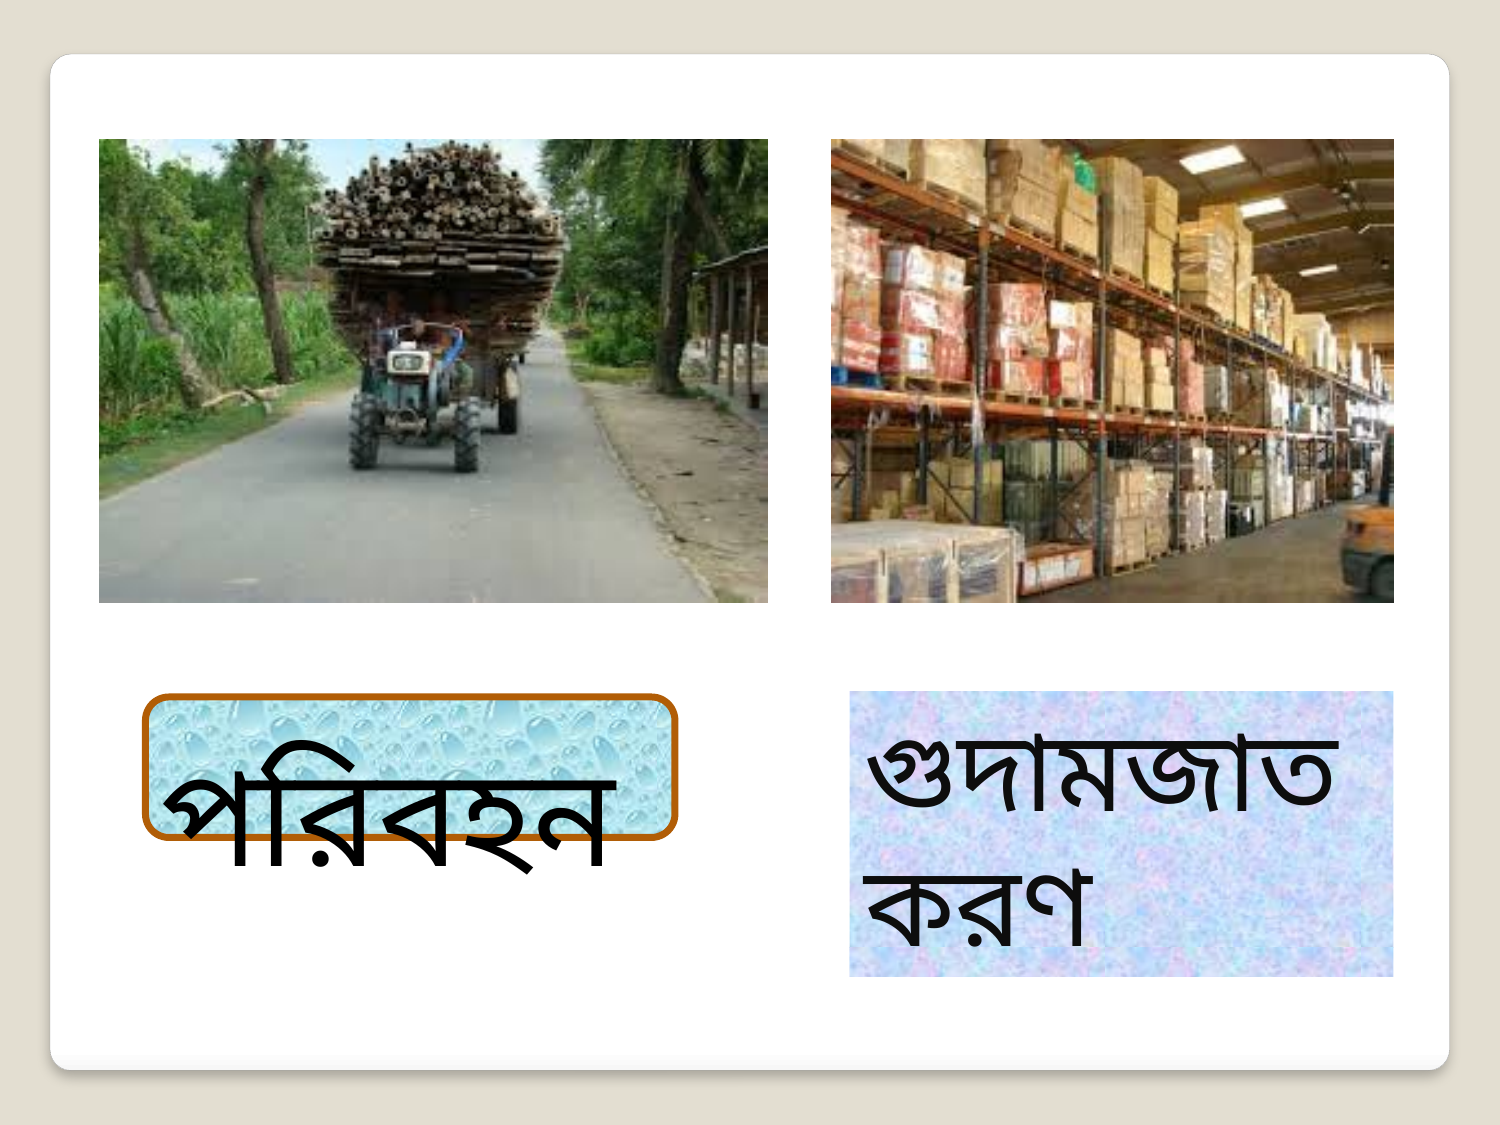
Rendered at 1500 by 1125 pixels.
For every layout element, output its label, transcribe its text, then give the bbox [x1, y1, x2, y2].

picture [830, 139, 1394, 604]
text_box [658, 694, 679, 841]
picture [99, 139, 768, 604]
text_box [141, 708, 145, 827]
text_box পরিবহন [145, 676, 658, 902]
text_box গুদামজাতকরণ [849, 691, 1394, 977]
